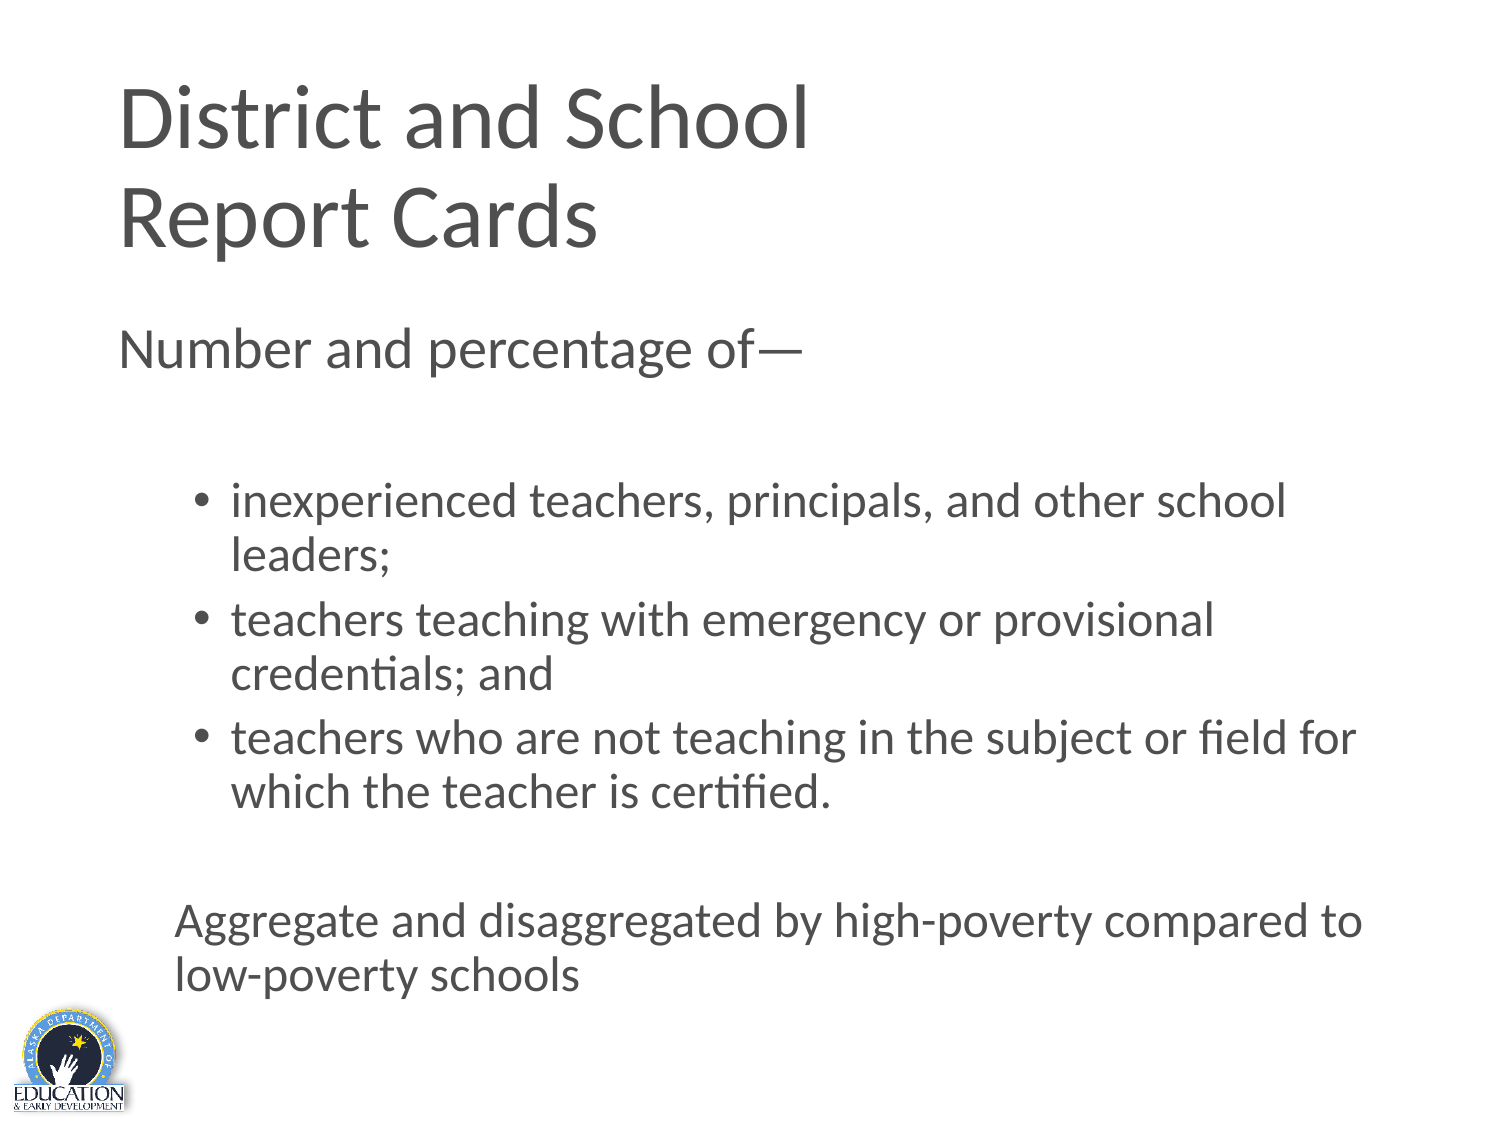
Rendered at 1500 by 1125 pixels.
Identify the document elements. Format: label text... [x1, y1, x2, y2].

picture [13, 1008, 124, 1112]
list Number and percentage of— inexperienced teachers, principals, and other school leaders; teachers teaching with emergency or provisional credentials; and teachers who are not teaching in the subject or field for which the teacher is certified. Aggregate and disaggregated by high-poverty compared to low-poverty schools [103, 310, 1397, 1014]
title District and School Report Cards [103, 59, 1397, 278]
